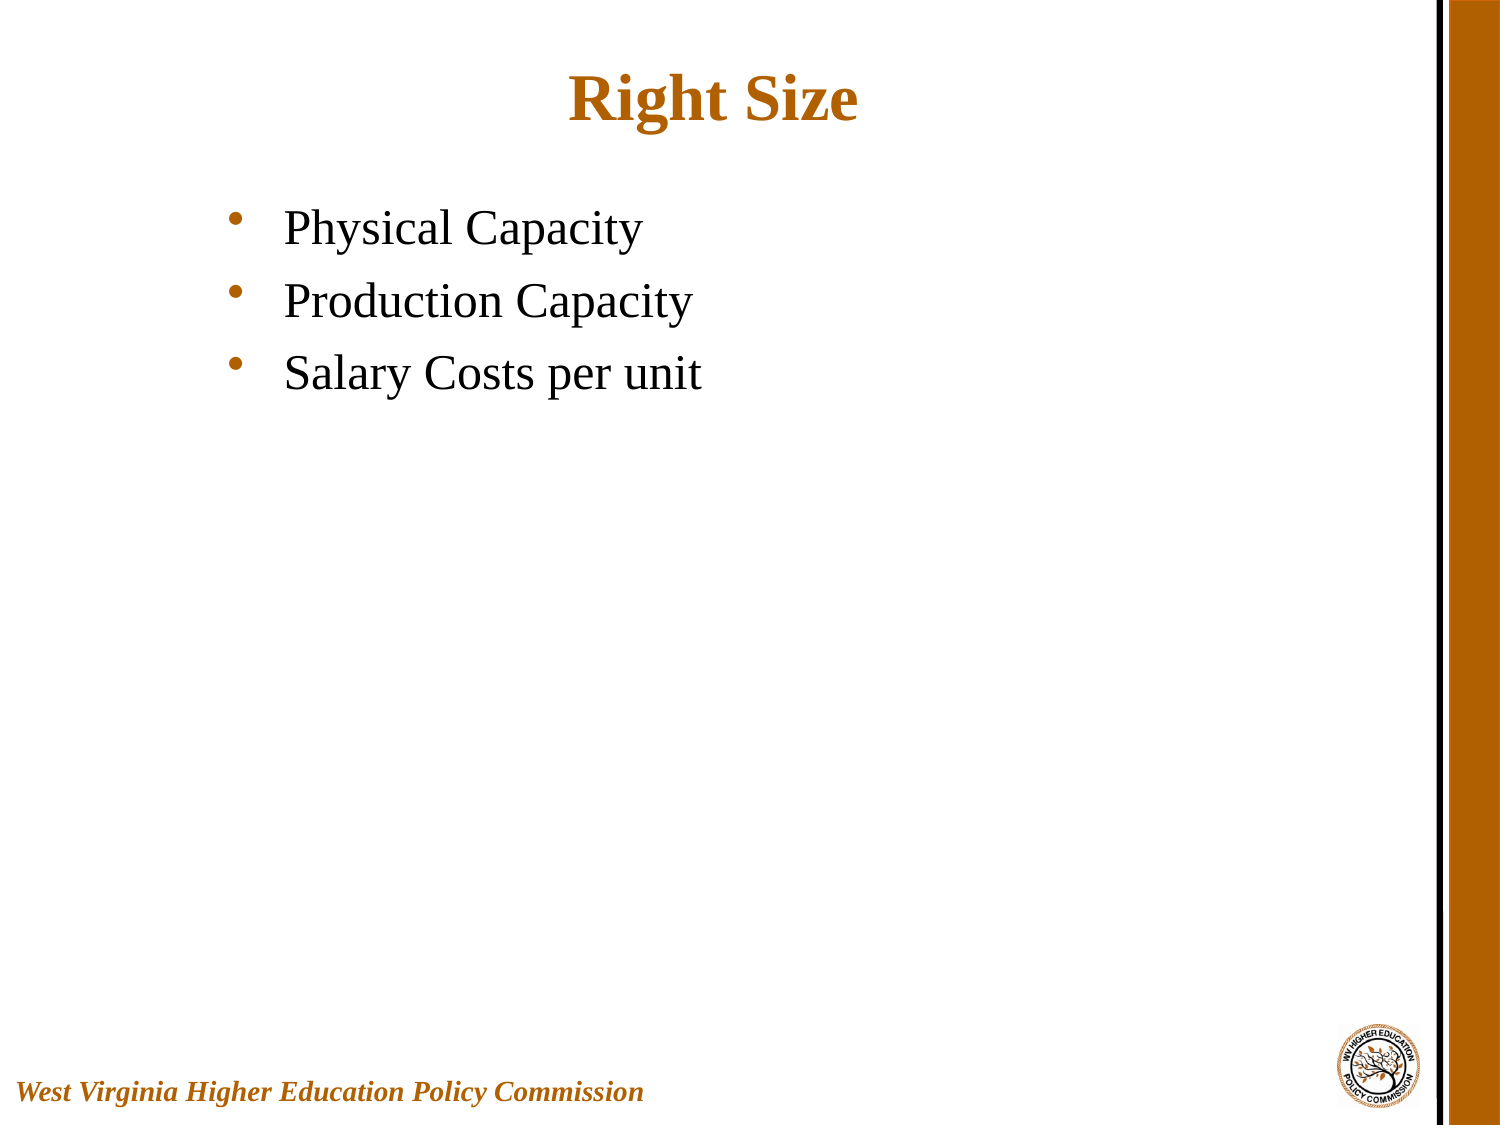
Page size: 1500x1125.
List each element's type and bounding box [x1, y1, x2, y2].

text_box [0, 0, 1500, 1125]
